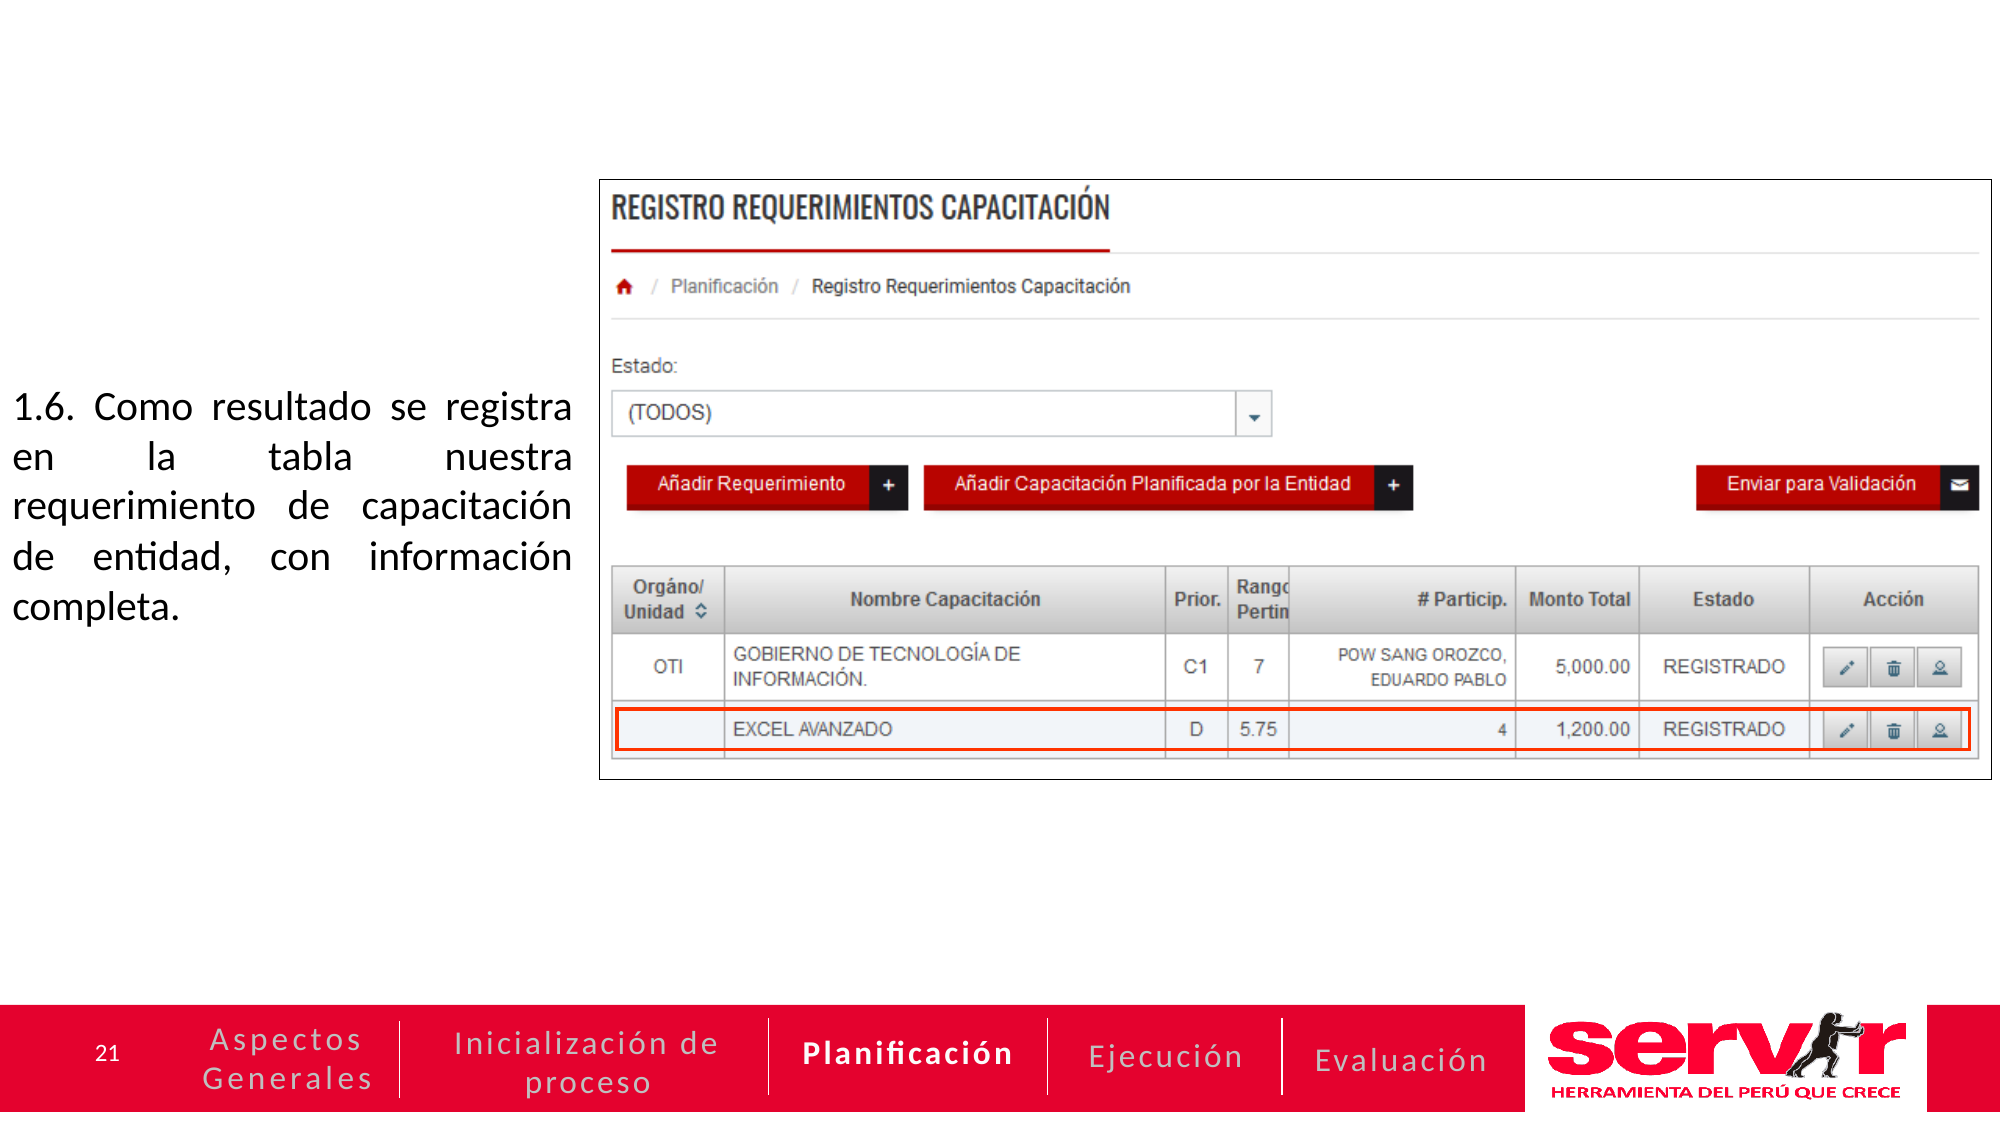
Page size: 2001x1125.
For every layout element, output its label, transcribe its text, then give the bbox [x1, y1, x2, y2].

text_box Aspectos Generales [174, 1009, 400, 1104]
text_box Planificación [787, 1023, 1028, 1079]
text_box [599, 179, 1992, 780]
text_box Evaluación [1299, 1030, 1502, 1085]
picture [1490, 972, 1968, 1125]
text_box Ejecución [1073, 1027, 1258, 1082]
text_box Inicialización de proceso [403, 1013, 772, 1108]
text_box 1.6. Como resultado se registra en la tabla nuestra requerimiento de capacitación de entidad, con información completa. [0, 370, 588, 636]
